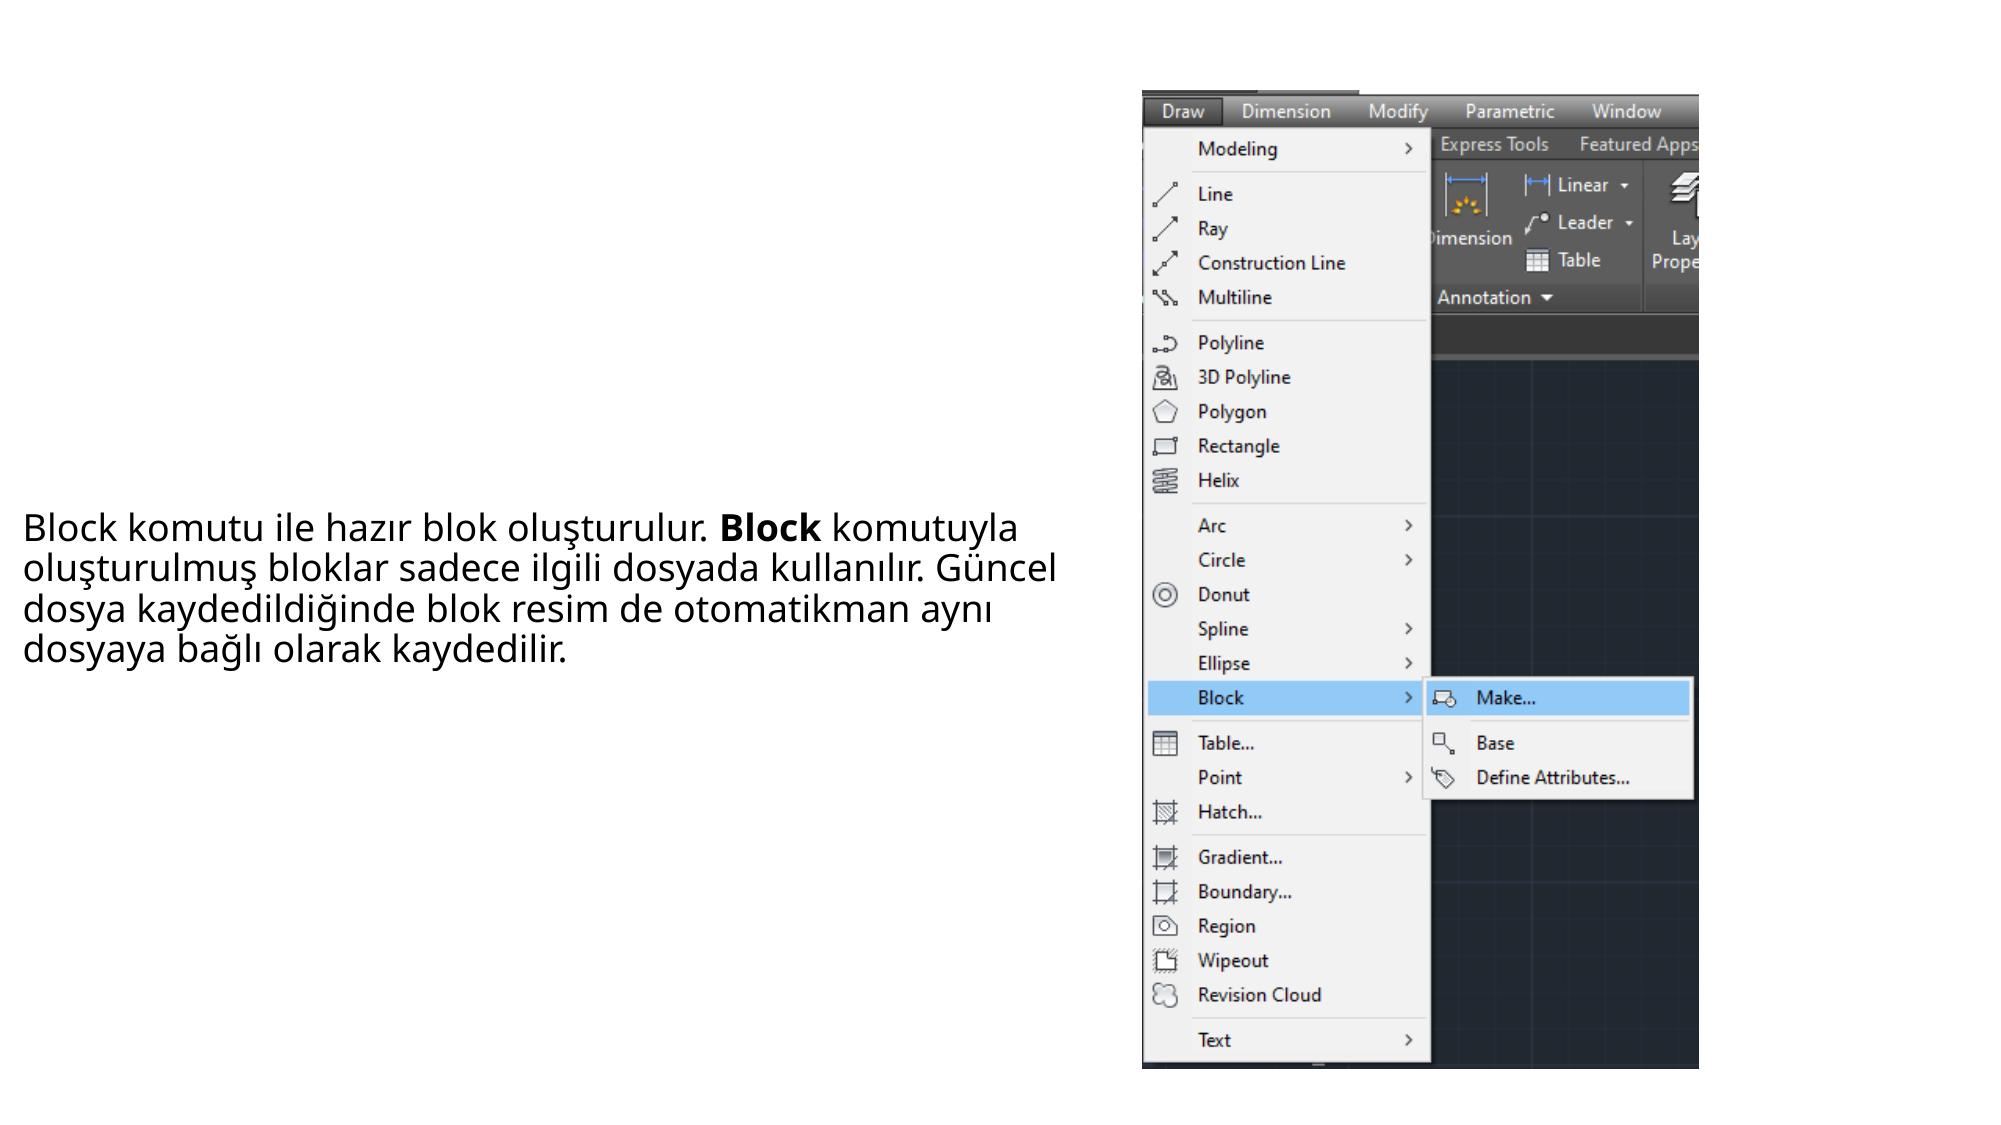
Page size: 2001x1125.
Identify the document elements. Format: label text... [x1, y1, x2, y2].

title Block komutu ile hazır blok oluşturulur. Block komutuyla oluşturulmuş bloklar sadece ilgili dosyada kullanılır. Güncel dosya kaydedildiğinde blok resim de otomatikman aynı dosyaya bağlı olarak kaydedilir. [7, 499, 1142, 725]
picture [1142, 90, 1699, 1069]
